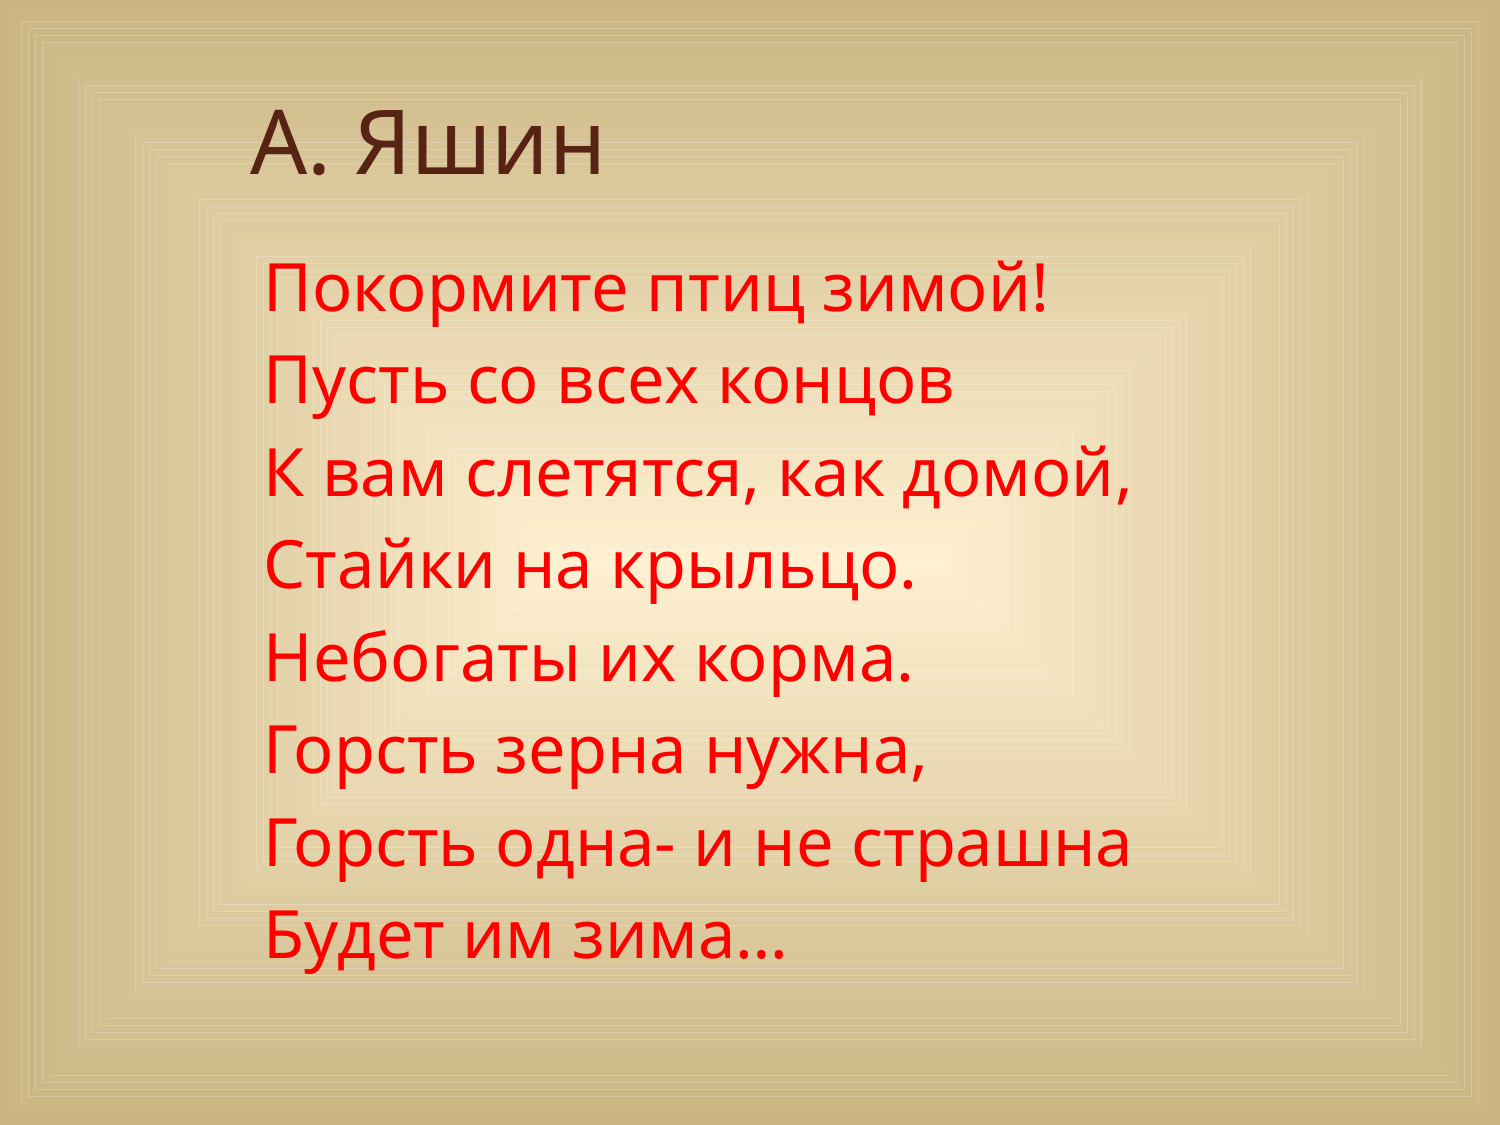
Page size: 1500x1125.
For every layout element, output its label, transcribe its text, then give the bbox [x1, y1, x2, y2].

list Покормите птиц зимой! Пусть со всех концов К вам слетятся, как домой, Стайки на крыльцо. Небогаты их корма. Горсть зерна нужна, Горсть одна- и не страшна Будет им зима… [235, 237, 1466, 1025]
title А. Яшин [235, 45, 1466, 233]
